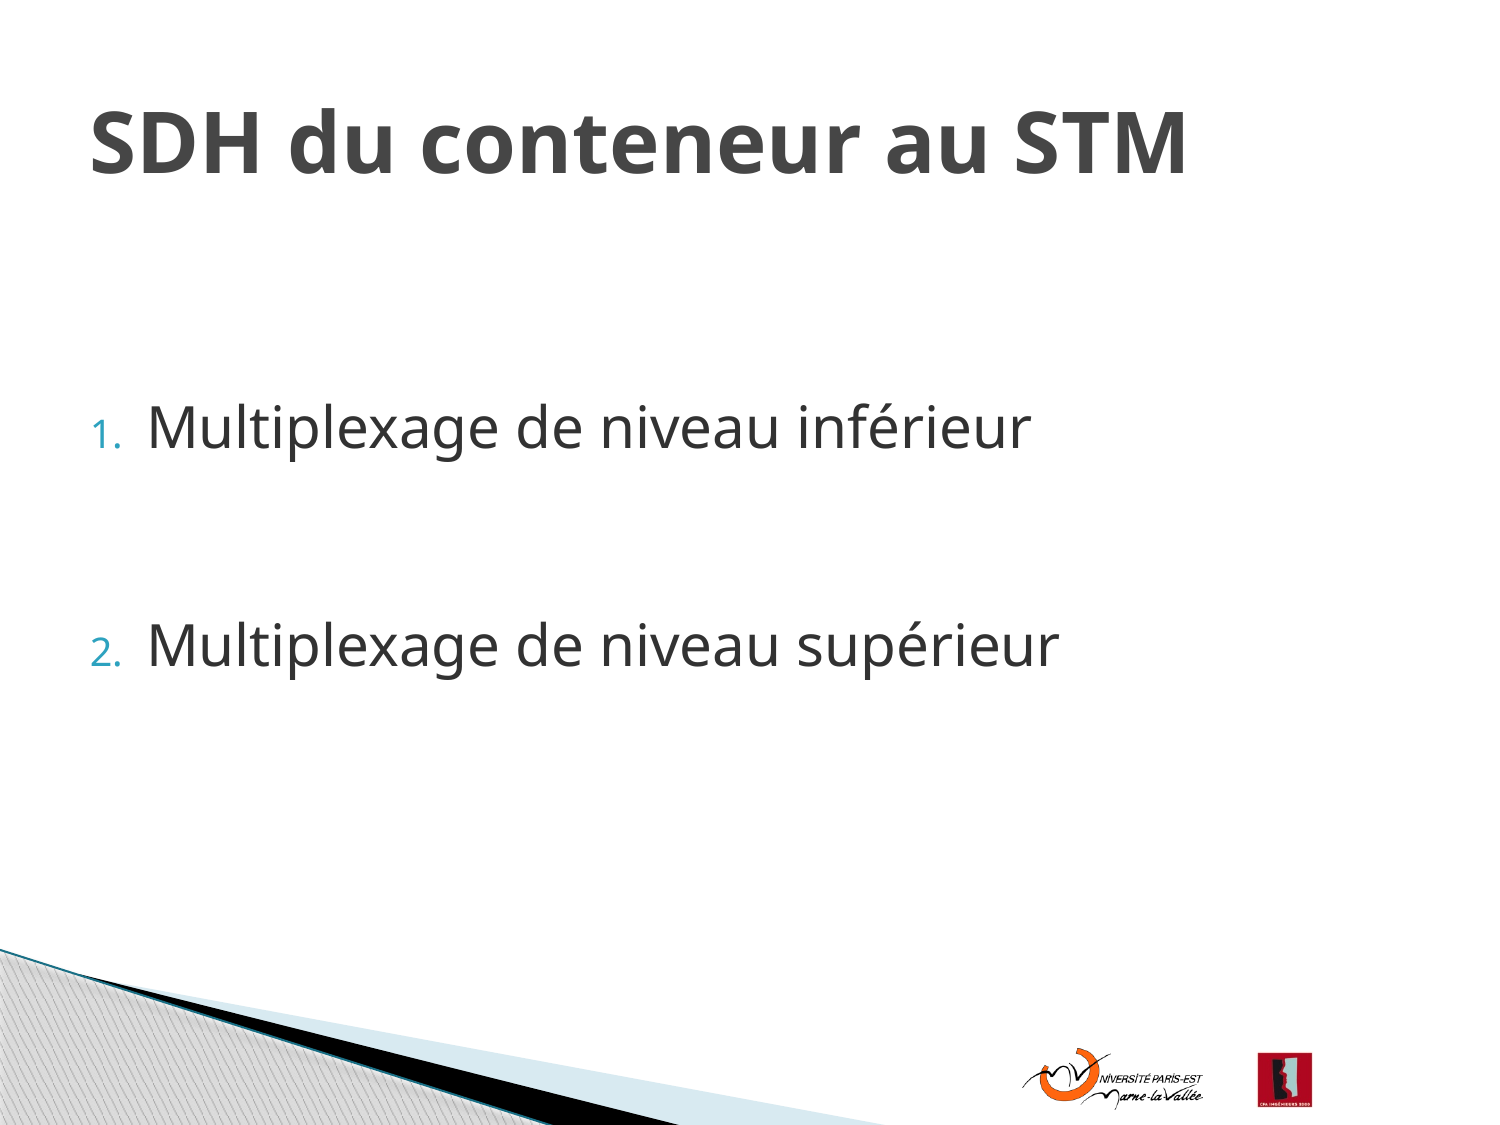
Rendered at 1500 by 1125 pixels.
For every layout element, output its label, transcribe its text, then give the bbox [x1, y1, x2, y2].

title SDH du conteneur au STM [75, 45, 1425, 233]
list Multiplexage de niveau inférieur Multiplexage de niveau supérieur [75, 243, 1425, 986]
picture [1022, 1048, 1203, 1110]
picture [1256, 1051, 1313, 1108]
